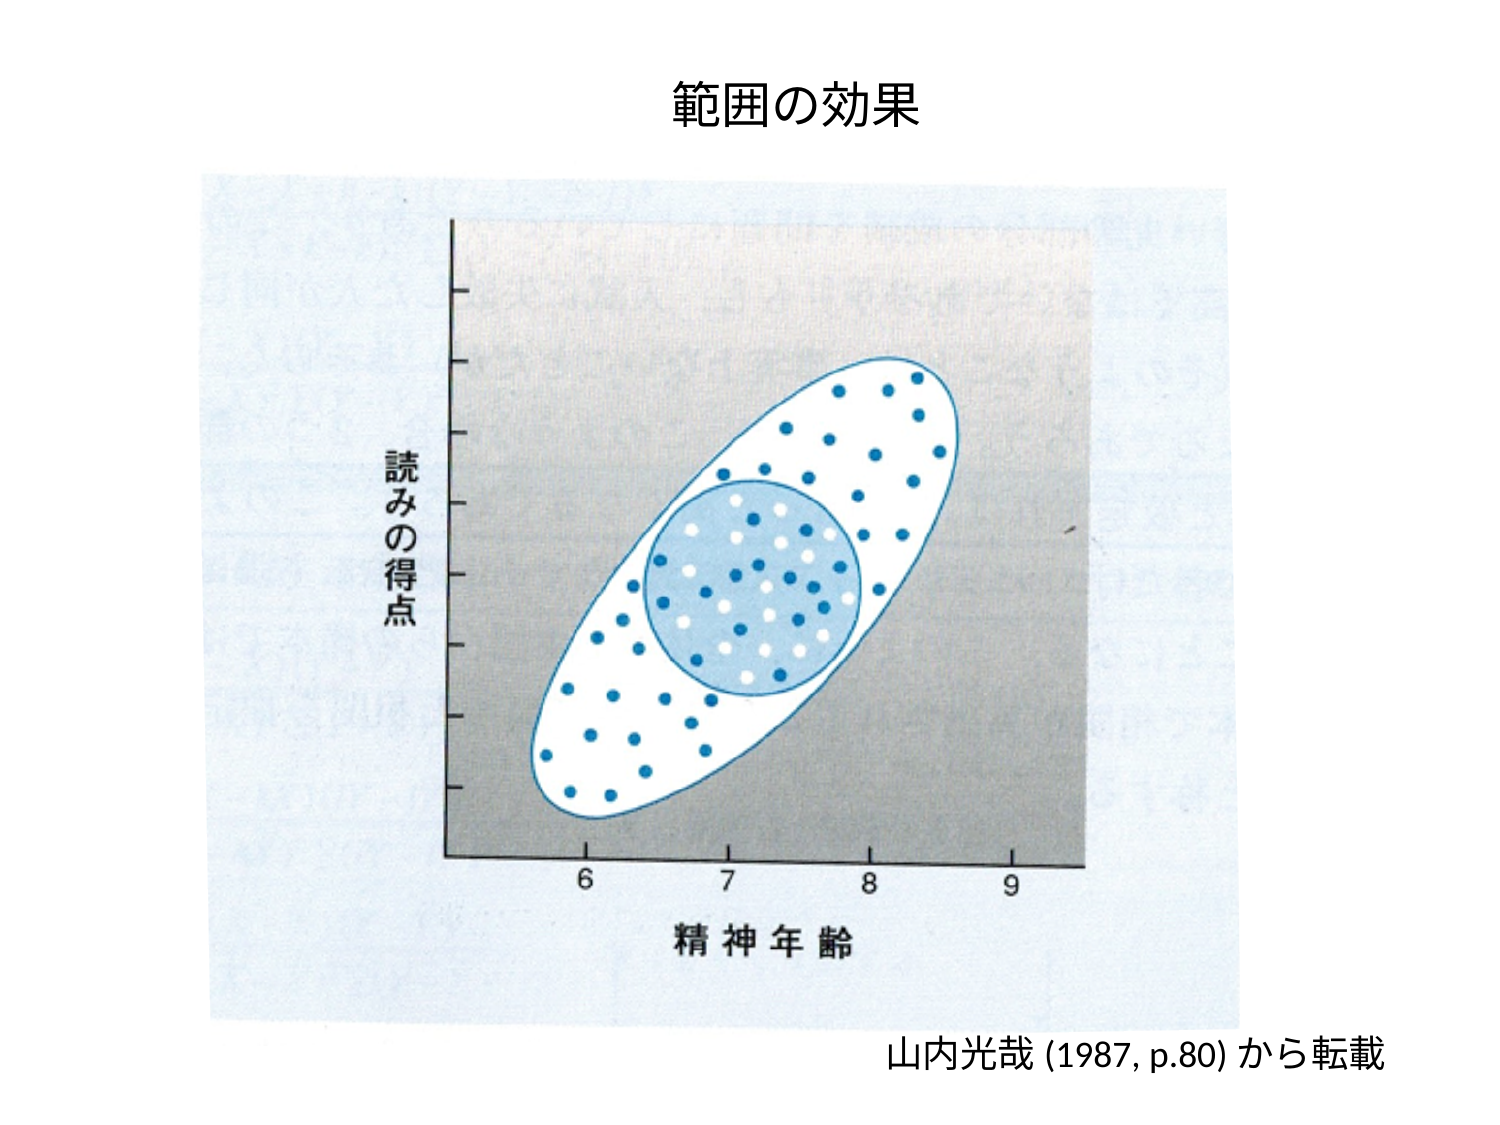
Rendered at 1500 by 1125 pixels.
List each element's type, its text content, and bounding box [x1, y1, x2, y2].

picture [196, 150, 1240, 1046]
text_box 山内光哉(1987, p.80)から転載 [870, 1022, 1402, 1083]
text_box 範囲の効果 [656, 66, 937, 142]
